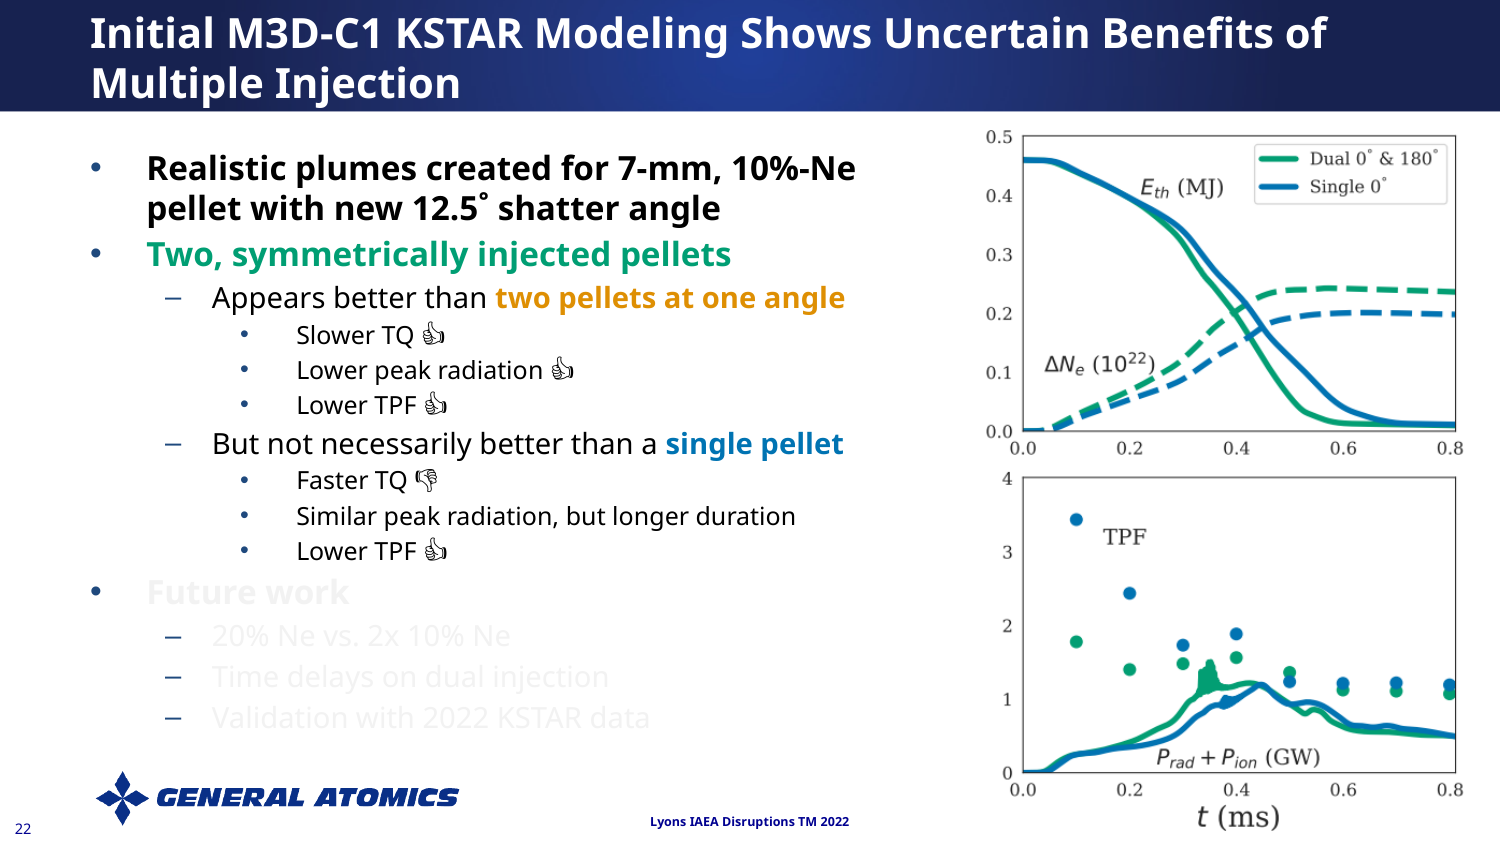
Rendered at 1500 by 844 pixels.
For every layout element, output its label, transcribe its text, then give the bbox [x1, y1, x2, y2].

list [976, 114, 1471, 844]
title Initial M3D-C1 KSTAR Modeling Shows Uncertain Benefits of Multiple Injection [75, 26, 1425, 88]
picture [0, 0, 1500, 844]
list Realistic plumes created for 7-mm, 10%-Ne pellet with new 12.5˚ shatter angle Two, symmetrically injected pellets Appears better than two pellets at one angle Slower TQ 👍 Lower peak radiation 👍 Lower TPF 👍 But not necessarily better than a single pellet Faster TQ 👎 Similar peak radiation, but longer duration Lower TPF 👍 Future work 20% Ne vs. 2x 10% Ne Time delays on dual injection Validation with 2022 KSTAR data [75, 139, 925, 754]
